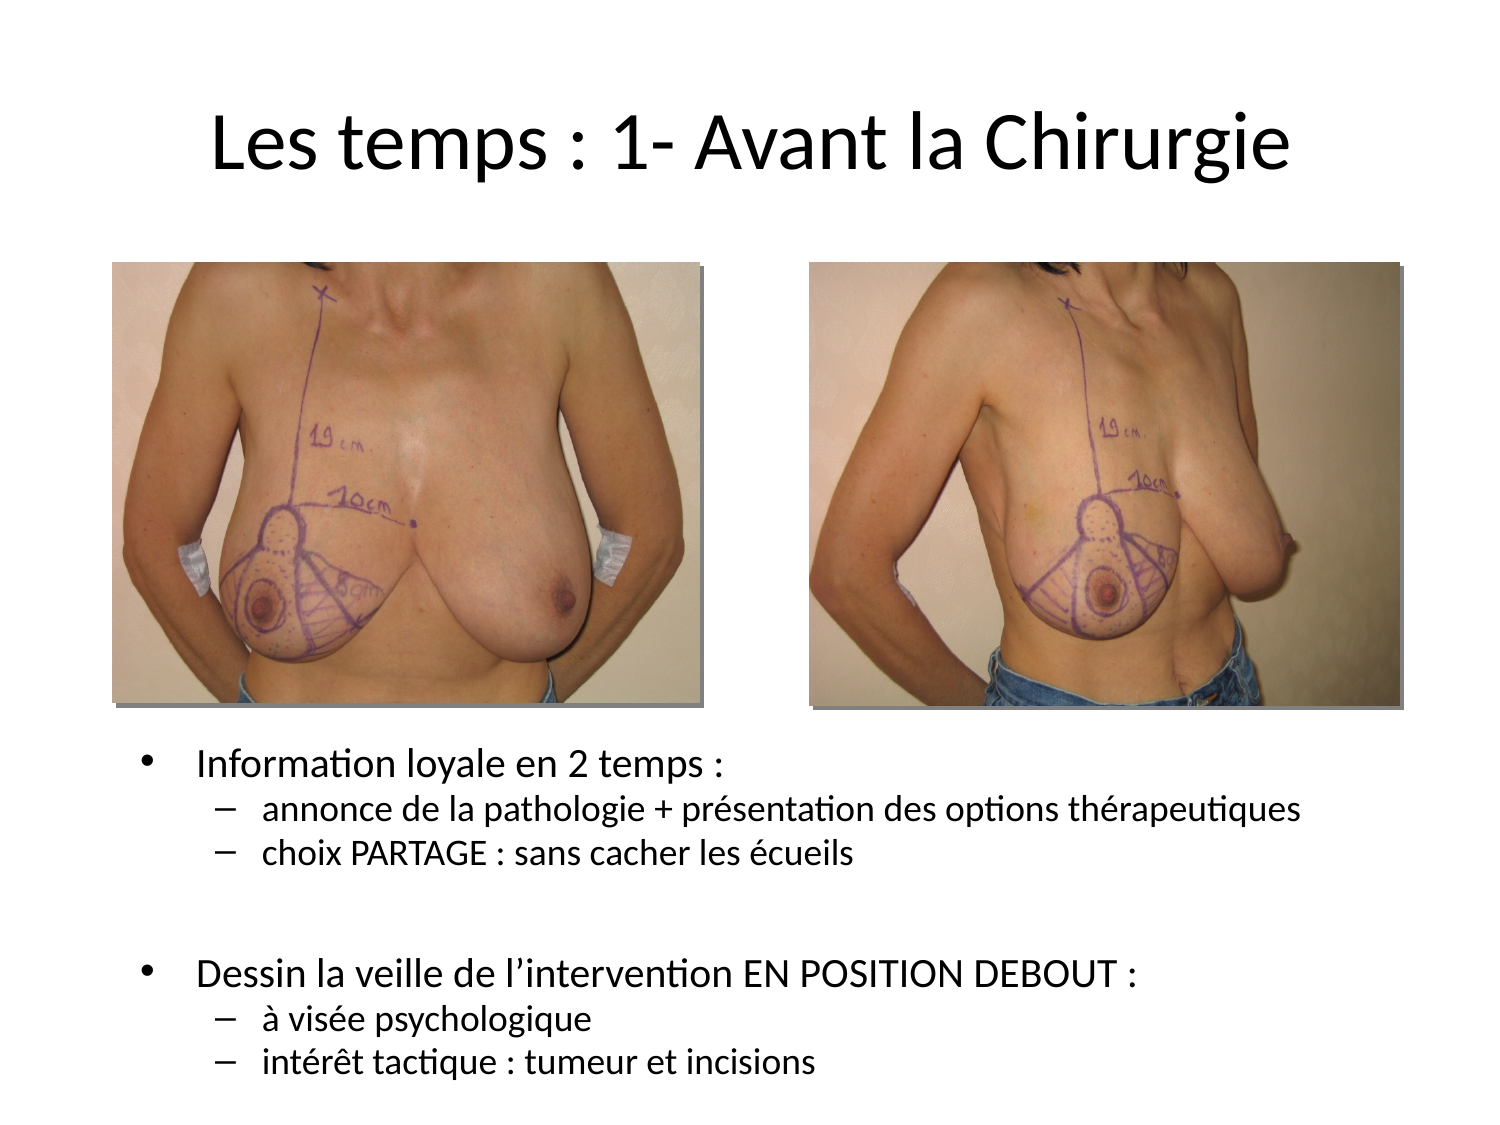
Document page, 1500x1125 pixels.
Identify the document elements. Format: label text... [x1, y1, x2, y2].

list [111, 262, 700, 704]
list Information loyale en 2 temps : annonce de la pathologie + présentation des options thérapeutiques choix PARTAGE : sans cacher les écueils Dessin la veille de l’intervention EN POSITION DEBOUT : à visée psychologique intérêt tactique : tumeur et incisions [125, 738, 1500, 1094]
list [808, 262, 1400, 706]
title Les temps : 1- Avant la Chirurgie [76, 42, 1427, 231]
